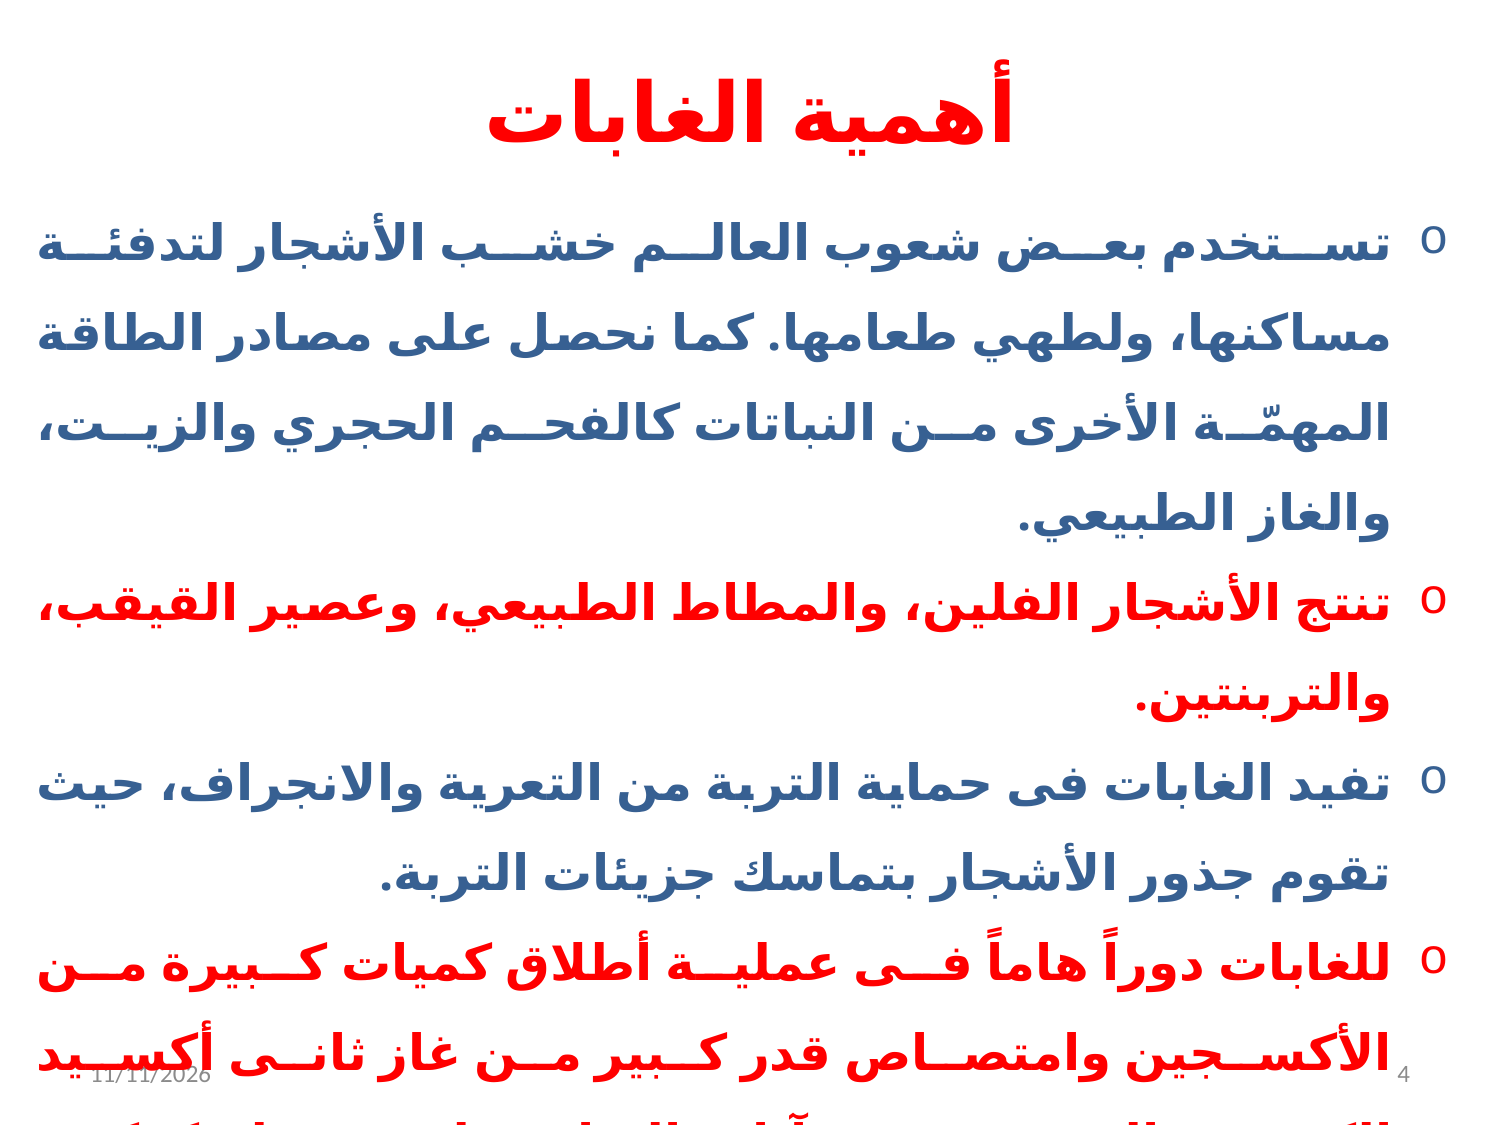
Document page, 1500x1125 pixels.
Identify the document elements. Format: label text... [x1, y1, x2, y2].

text_box أهمية الغابات [469, 1, 1032, 167]
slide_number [75, 1042, 425, 1103]
slide_number 4 [1074, 1042, 1425, 1103]
text_box تستخدم بعض شعوب العالم خشب الأشجار لتدفئة مساكنها، ولطهي طعامها. كما نحصل على مصادر الطاقة المهمّة الأخرى من النباتات كالفحم الحجري والزيت، والغاز الطبيعي. تنتج الأشجار الفلين، والمطاط الطبيعي، وعصير القيقب، والتربنتين. تفيد الغابات فى حماية التربة من التعرية والانجراف، حيث تقوم جذور الأشجار بتماسك جزيئات التربة. للغابات دوراً هاماً فى عملية أطلاق كميات كبيرة من الأكسجين وامتصاص قدر كبير من غاز ثانى أكسيد الكربون والتخفيف من آثاره الضارة على سطح كوكب الأرض. تقلل الأشجار من تدفق الماء بتخزينه في جذورها، وسيقانها، وأوراقها. [22, 172, 1464, 1125]
